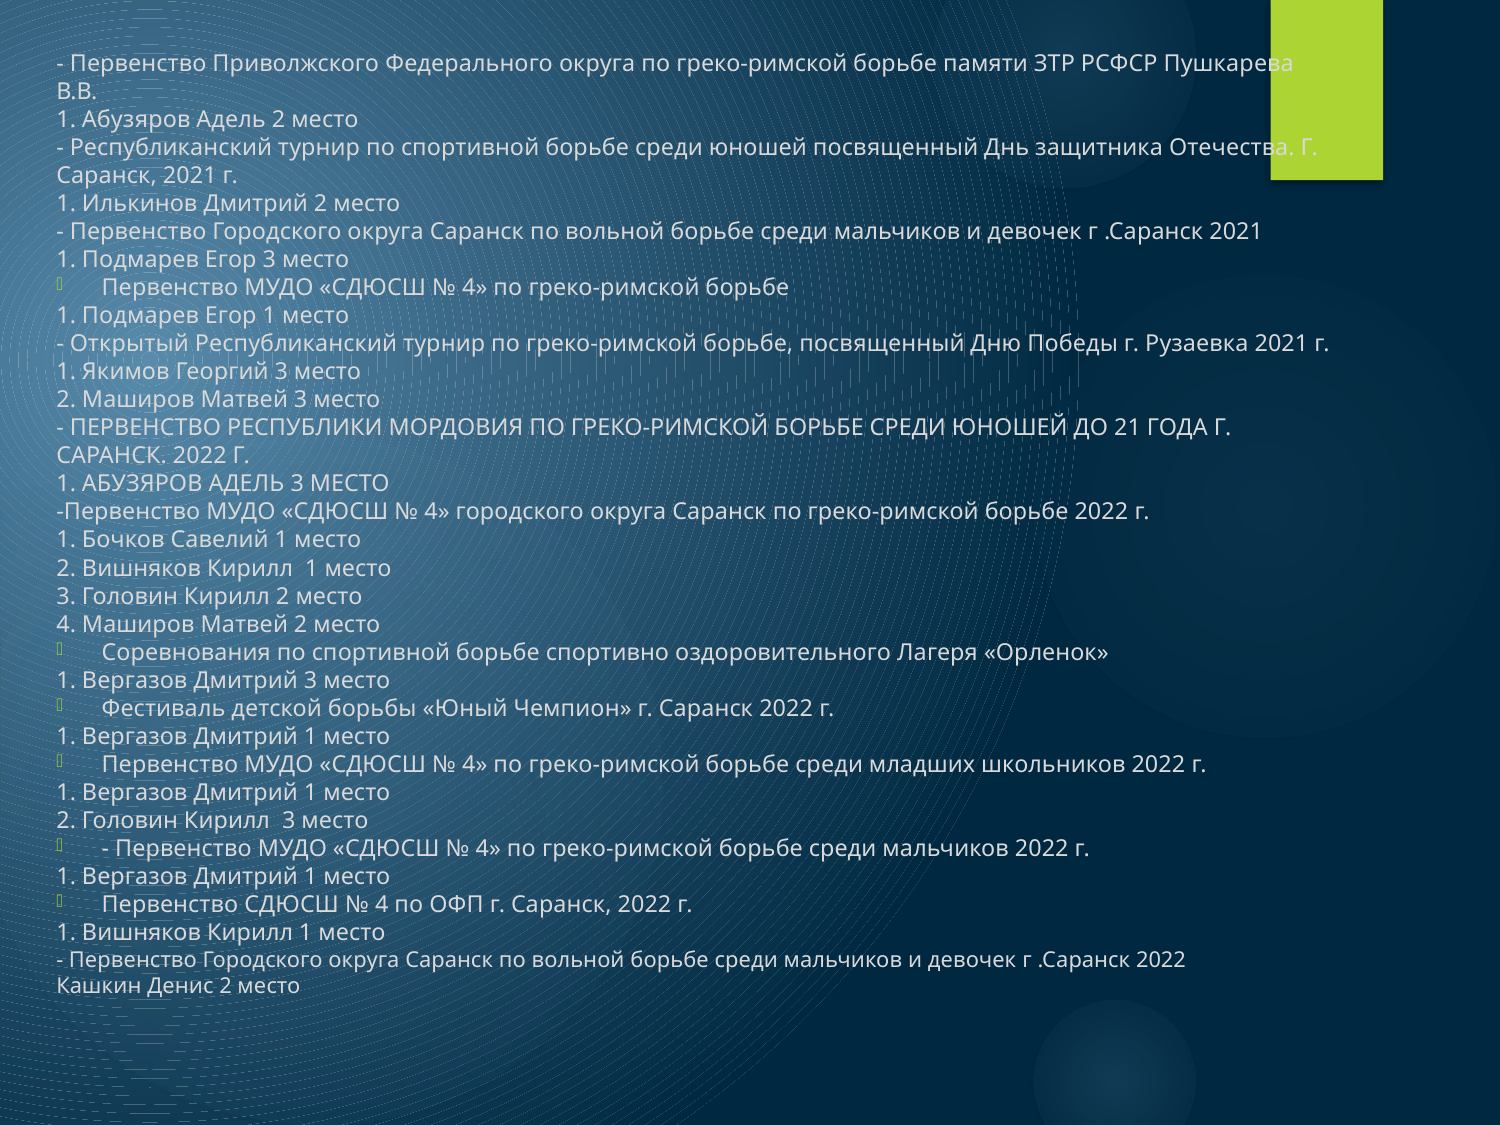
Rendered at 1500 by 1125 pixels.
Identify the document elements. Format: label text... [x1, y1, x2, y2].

list - Первенство Приволжского Федерального округа по греко-римской борьбе памяти ЗТР РСФСР Пушкарева В.В. 1. Абузяров Адель 2 место - Республиканский турнир по спортивной борьбе среди юношей посвященный Днь защитника Отечества. Г. Саранск, 2021 г. 1. Илькинов Дмитрий 2 место - Первенство Городского округа Саранск по вольной борьбе среди мальчиков и девочек г .Саранск 2021 1. Подмарев Егор 3 место Первенство МУДО «СДЮСШ № 4» по греко-римской борьбе 1. Подмарев Егор 1 место - Открытый Республиканский турнир по греко-римской борьбе, посвященный Дню Победы г. Рузаевка 2021 г. 1. Якимов Георгий 3 место 2. Маширов Матвей 3 место - Первенство Республики Мордовия по греко-римской борьбе среди юношей до 21 года г. Саранск. 2022 г. 1. Абузяров Адель 3 место -Первенство МУДО «СДЮСШ № 4» городского округа Саранск по греко-римской борьбе 2022 г. 1. Бочков Савелий 1 место 2. Вишняков Кирилл 1 место 3. Головин Кирилл 2 место 4. Маширов Матвей 2 место Соревнования по спортивной борьбе спортивно оздоровительного Лагеря «Орленок» 1. Вергазов Дмитрий 3 место Фестиваль детской борьбы «Юный Чемпион» г. Саранск 2022 г. 1. Вергазов Дмитрий 1 место Первенство МУДО «СДЮСШ № 4» по греко-римской борьбе среди младших школьников 2022 г. 1. Вергазов Дмитрий 1 место 2. Головин Кирилл 3 место - Первенство МУДО «СДЮСШ № 4» по греко-римской борьбе среди мальчиков 2022 г. 1. Вергазов Дмитрий 1 место Первенство СДЮСШ № 4 по ОФП г. Саранск, 2022 г. 1. Вишняков Кирилл 1 место - Первенство Городского округа Саранск по вольной борьбе среди мальчиков и девочек г .Саранск 2022 Кашкин Денис 2 место [41, 40, 1353, 1125]
